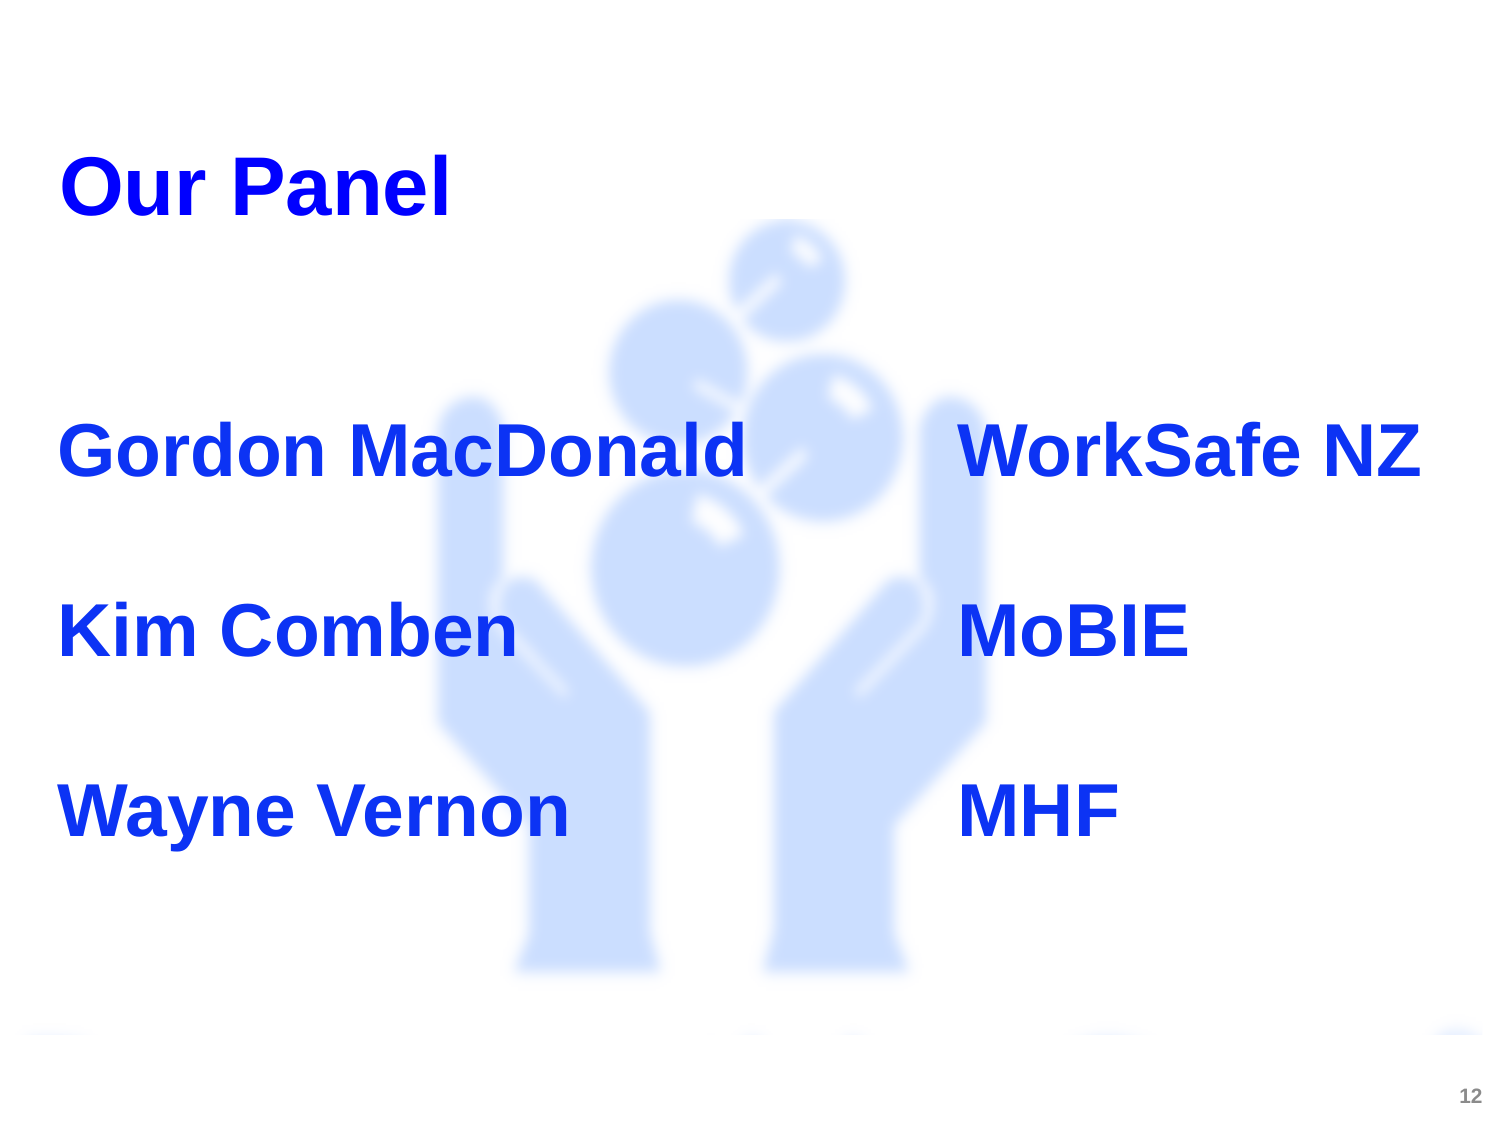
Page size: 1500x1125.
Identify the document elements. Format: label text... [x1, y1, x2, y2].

text_box Our Panel [29, 74, 514, 218]
slide_number 12 [1423, 1065, 1498, 1125]
picture [11, 219, 1483, 1035]
